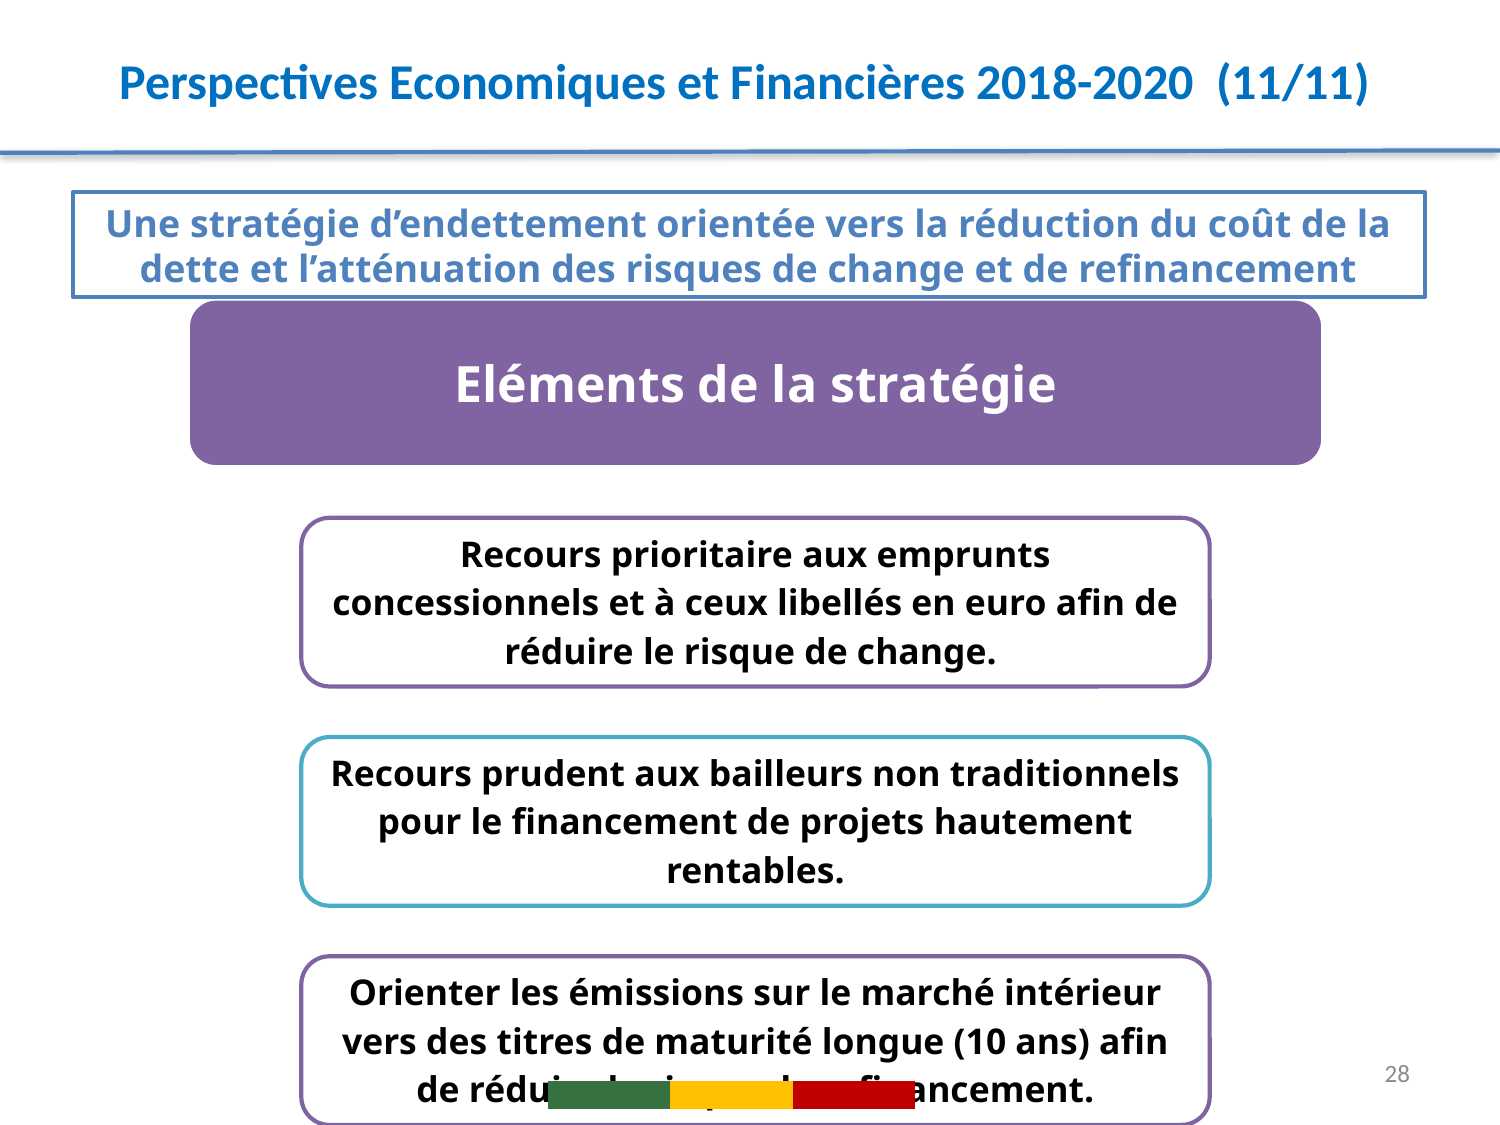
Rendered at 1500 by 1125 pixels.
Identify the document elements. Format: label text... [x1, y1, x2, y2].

text_box Une stratégie d’endettement orientée vers la réduction du coût de la dette et l’atténuation des risques de change et de refinancement [71, 190, 1427, 296]
text_box Perspectives Economiques et Financières 2018-2020 (11/11) [83, 41, 1407, 117]
picture [179, 1080, 1270, 1125]
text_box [45, 298, 1466, 1125]
